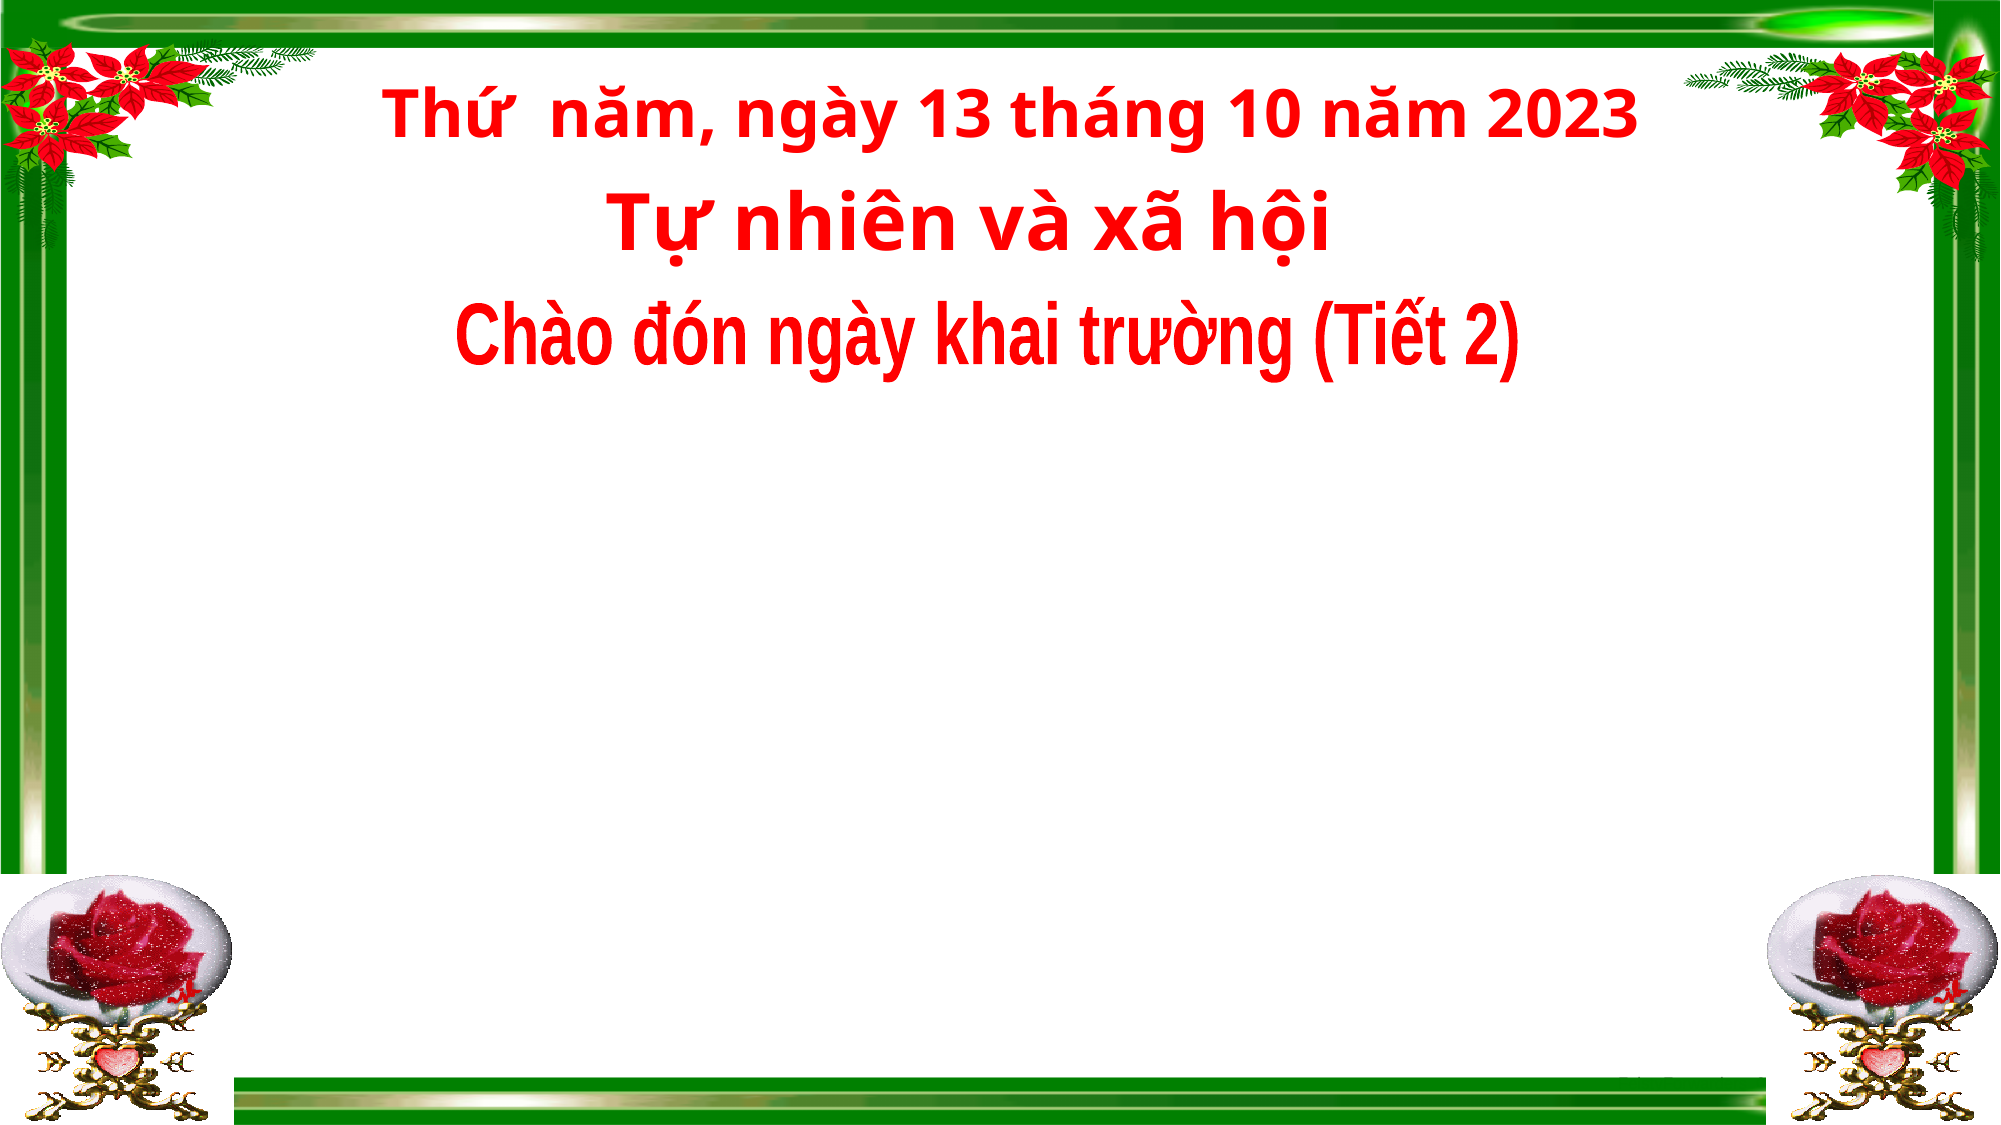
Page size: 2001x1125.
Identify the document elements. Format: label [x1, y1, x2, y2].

picture [1735, 0, 1948, 315]
picture [1766, 874, 2000, 1125]
picture [0, 37, 317, 250]
text_box [0, 0, 2000, 1125]
picture [0, 874, 234, 1125]
